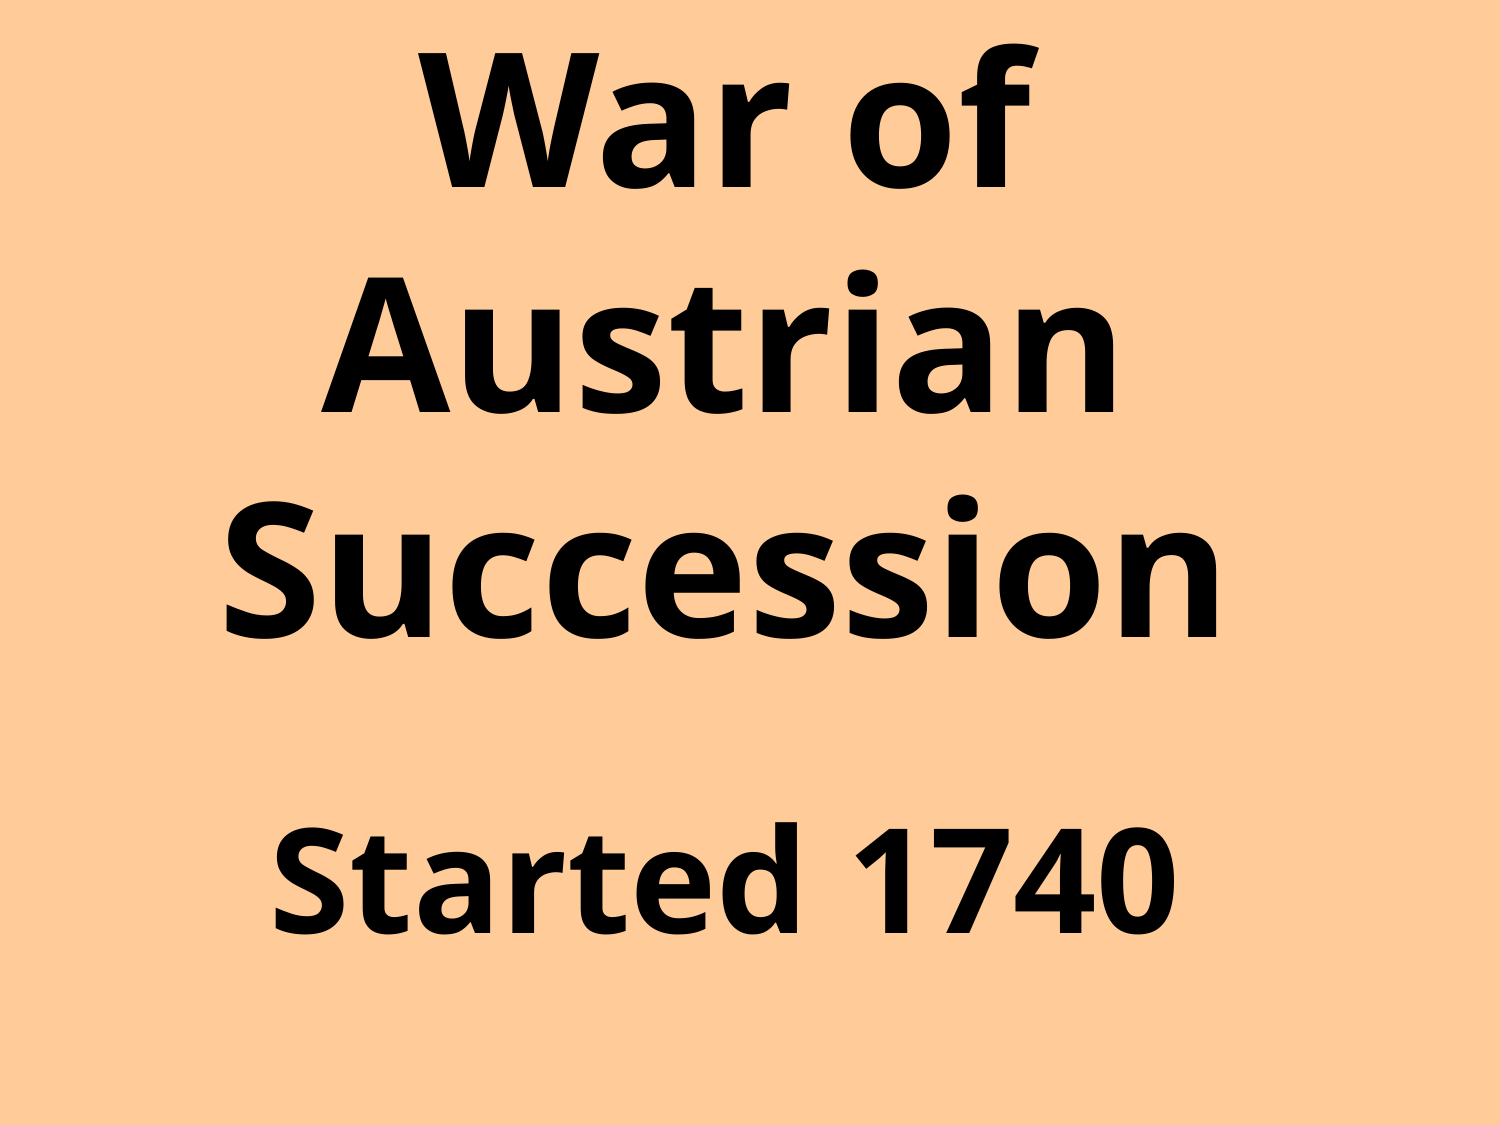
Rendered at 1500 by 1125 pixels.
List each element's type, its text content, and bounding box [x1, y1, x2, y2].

title War of Austrian Succession Started 1740 [0, 474, 1450, 663]
